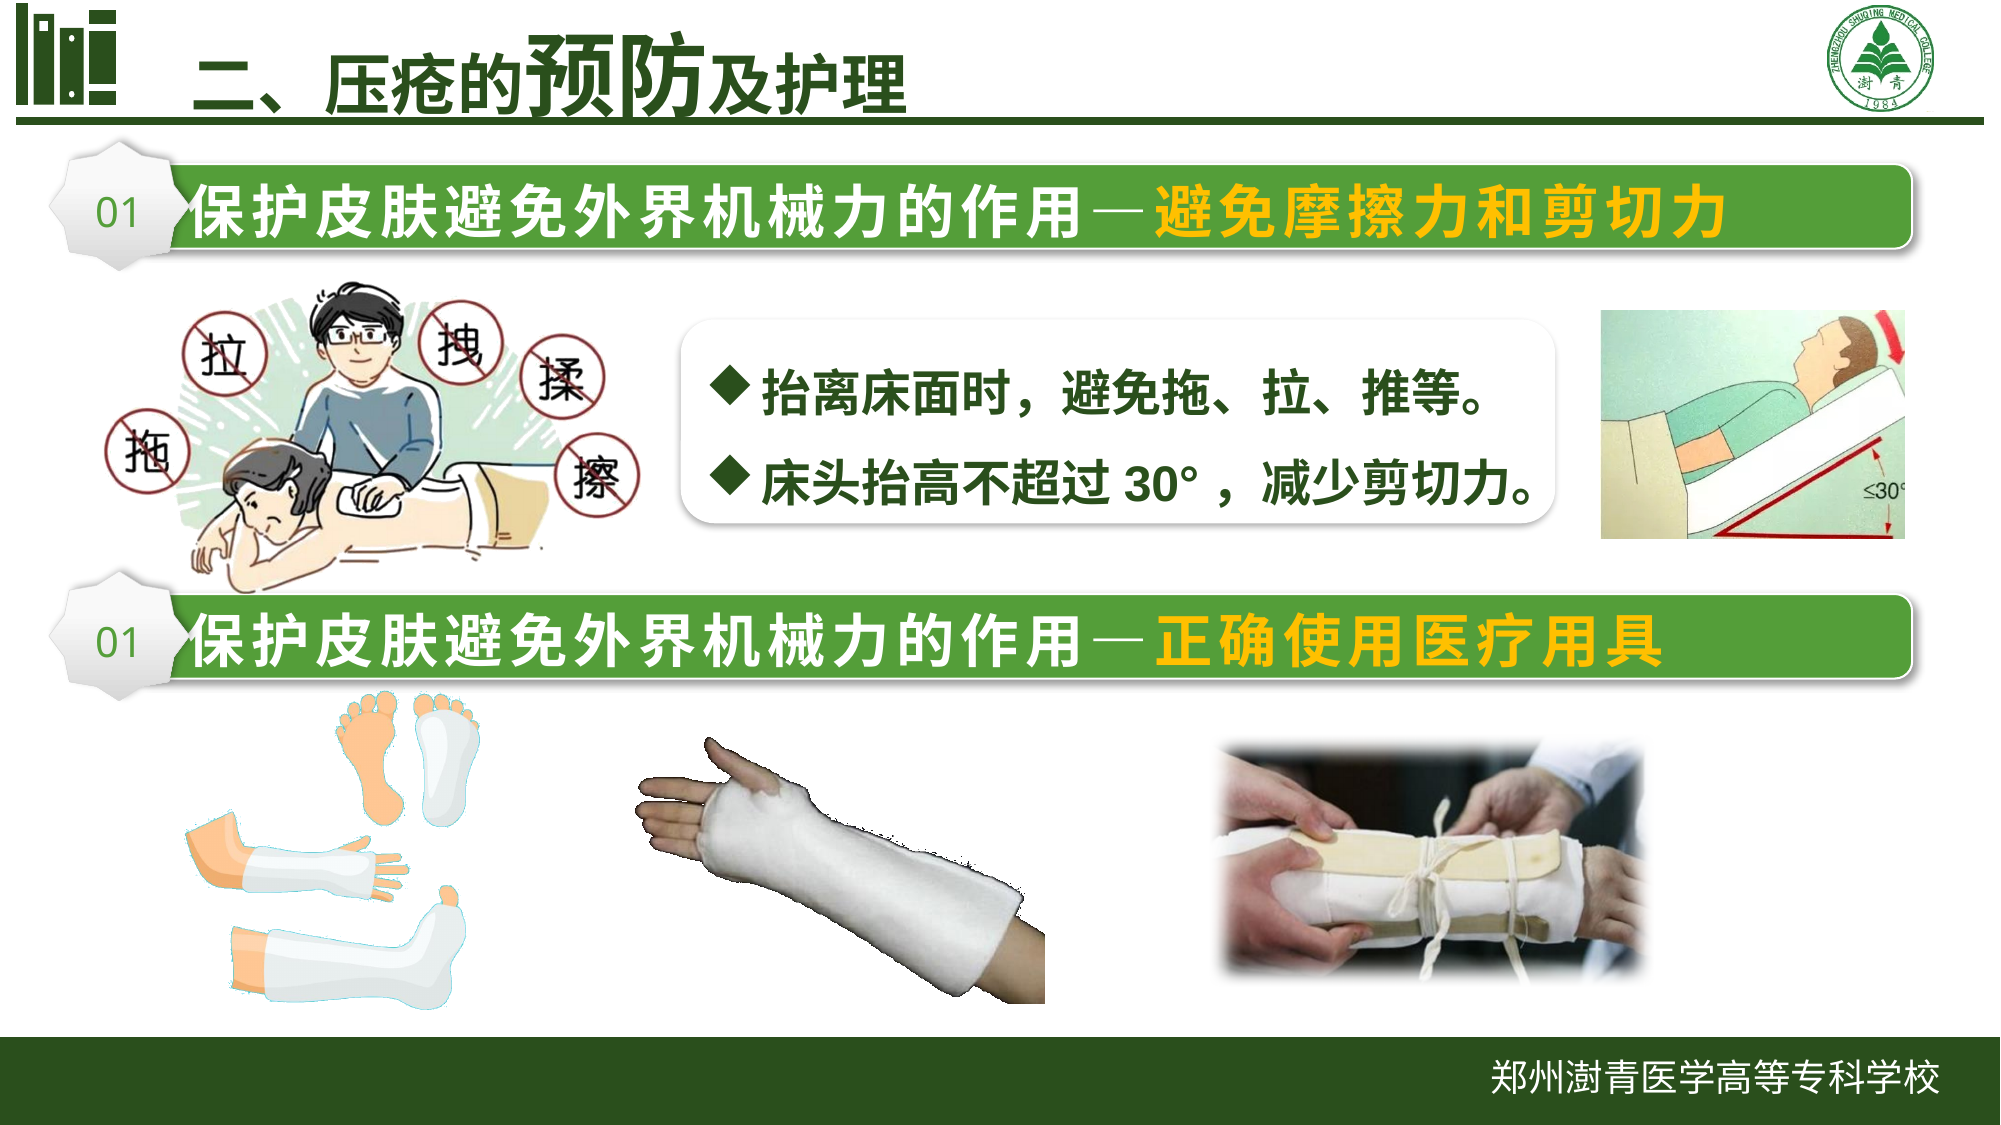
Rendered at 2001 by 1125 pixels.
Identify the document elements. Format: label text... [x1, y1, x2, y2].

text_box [48, 571, 1913, 701]
text_box 郑州澍青医学高等专科学校 [1431, 1046, 2000, 1116]
list 二、压疮的预防及护理 [175, 10, 1821, 105]
picture [87, 275, 660, 594]
picture [1600, 310, 1905, 540]
picture [628, 737, 1045, 1004]
text_box 抬离床面时，避免拖、拉、推等。 床头抬高不超过30°，减少剪切力。 [679, 318, 1557, 525]
picture [175, 683, 502, 1012]
picture [1208, 733, 1655, 988]
picture [1827, 5, 1934, 112]
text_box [48, 141, 1913, 271]
